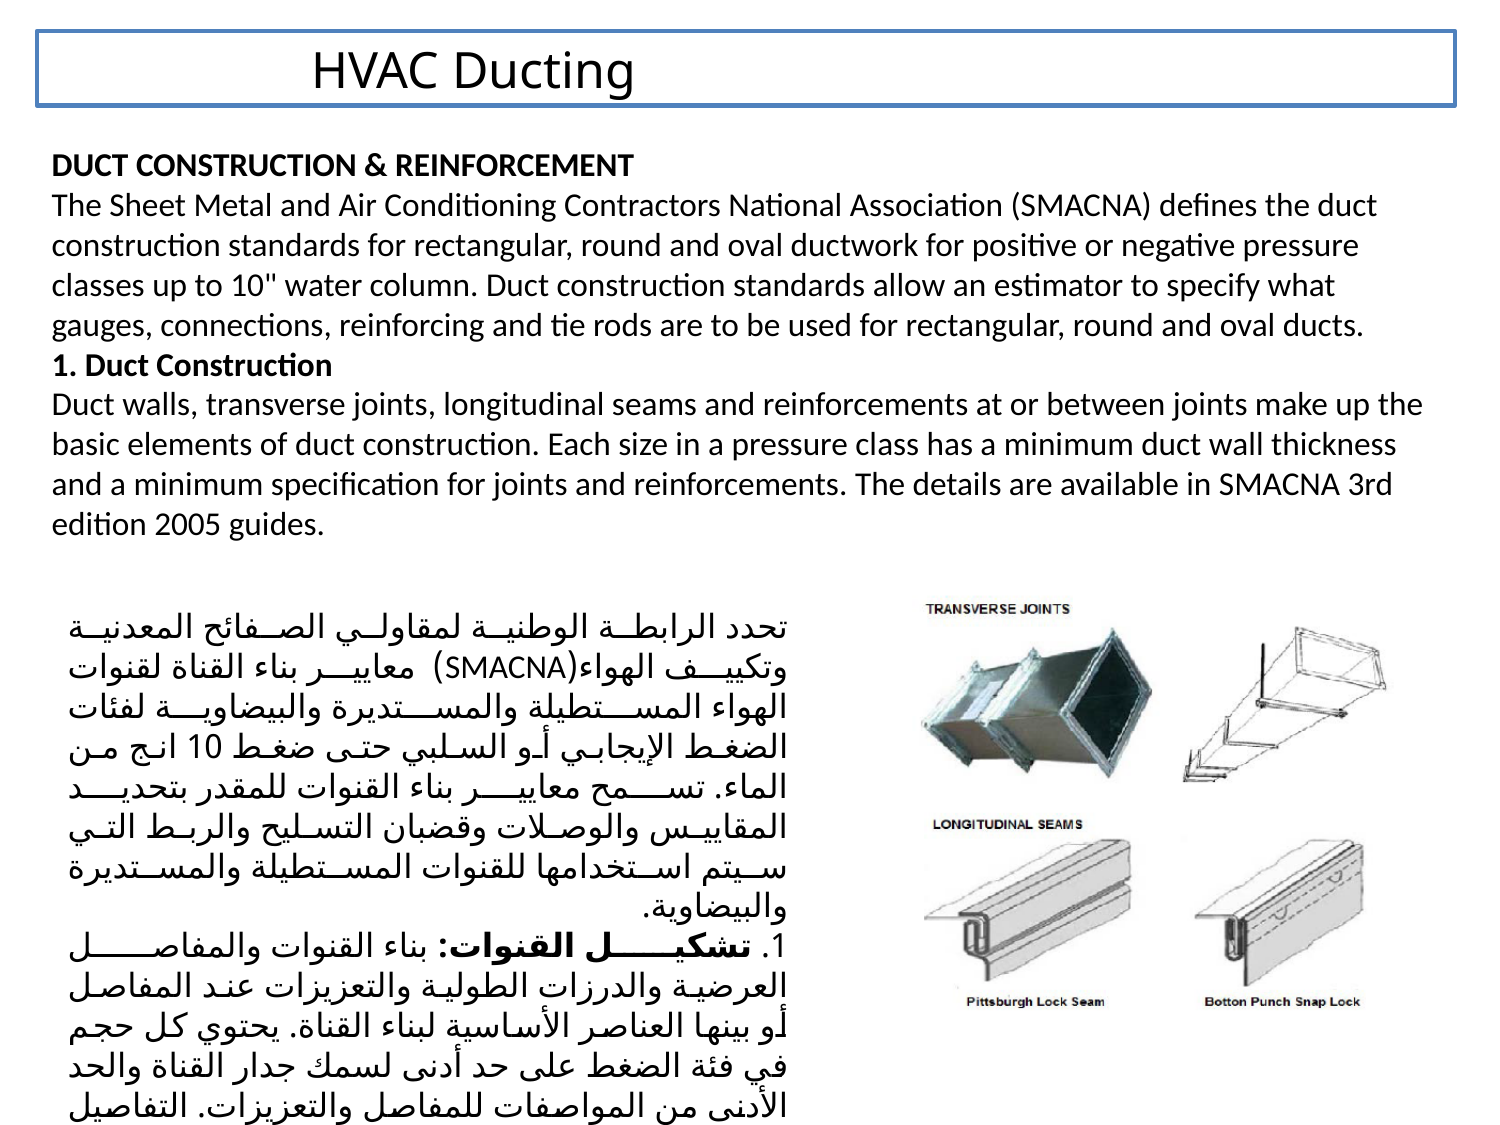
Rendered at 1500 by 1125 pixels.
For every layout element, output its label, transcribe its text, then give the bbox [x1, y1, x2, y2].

picture [891, 585, 1415, 1022]
text_box تحدد الرابطة الوطنية لمقاولي الصفائح المعدنية وتكييف الهواء(SMACNA) معايير بناء القناة لقنوات الهواء المستطيلة والمستديرة والبيضاوية لفئات الضغط الإيجابي أو السلبي حتى ضغط 10 انج من الماء. تسمح معايير بناء القنوات للمقدر بتحديد المقاييس والوصلات وقضبان التسليح والربط التي سيتم استخدامها للقنوات المستطيلة والمستديرة والبيضاوية. 1. تشكيل القنوات: بناء القنوات والمفاصل العرضية والدرزات الطولية والتعزيزات عند المفاصل أو بينها العناصر الأساسية لبناء القناة. يحتوي كل حجم في فئة الضغط على حد أدنى لسمك جدار القناة والحد الأدنى من المواصفات للمفاصل والتعزيزات. التفاصيل متاحة في SMACNA 3rd edition 2005 [53, 597, 803, 1125]
text_box HVAC Ducting [35, 29, 1457, 108]
text_box DUCT CONSTRUCTION & REINFORCEMENT The Sheet Metal and Air Conditioning Contractors National Association (SMACNA) defines the duct construction standards for rectangular, round and oval ductwork for positive or negative pressure classes up to 10" water column. Duct construction standards allow an estimator to specify what gauges, connections, reinforcing and tie rods are to be used for rectangular, round and oval ducts. 1. Duct Construction Duct walls, transverse joints, longitudinal seams and reinforcements at or between joints make up the basic elements of duct construction. Each size in a pressure class has a minimum duct wall thickness and a minimum specification for joints and reinforcements. The details are available in SMACNA 3rd edition 2005 guides. [36, 135, 1455, 550]
